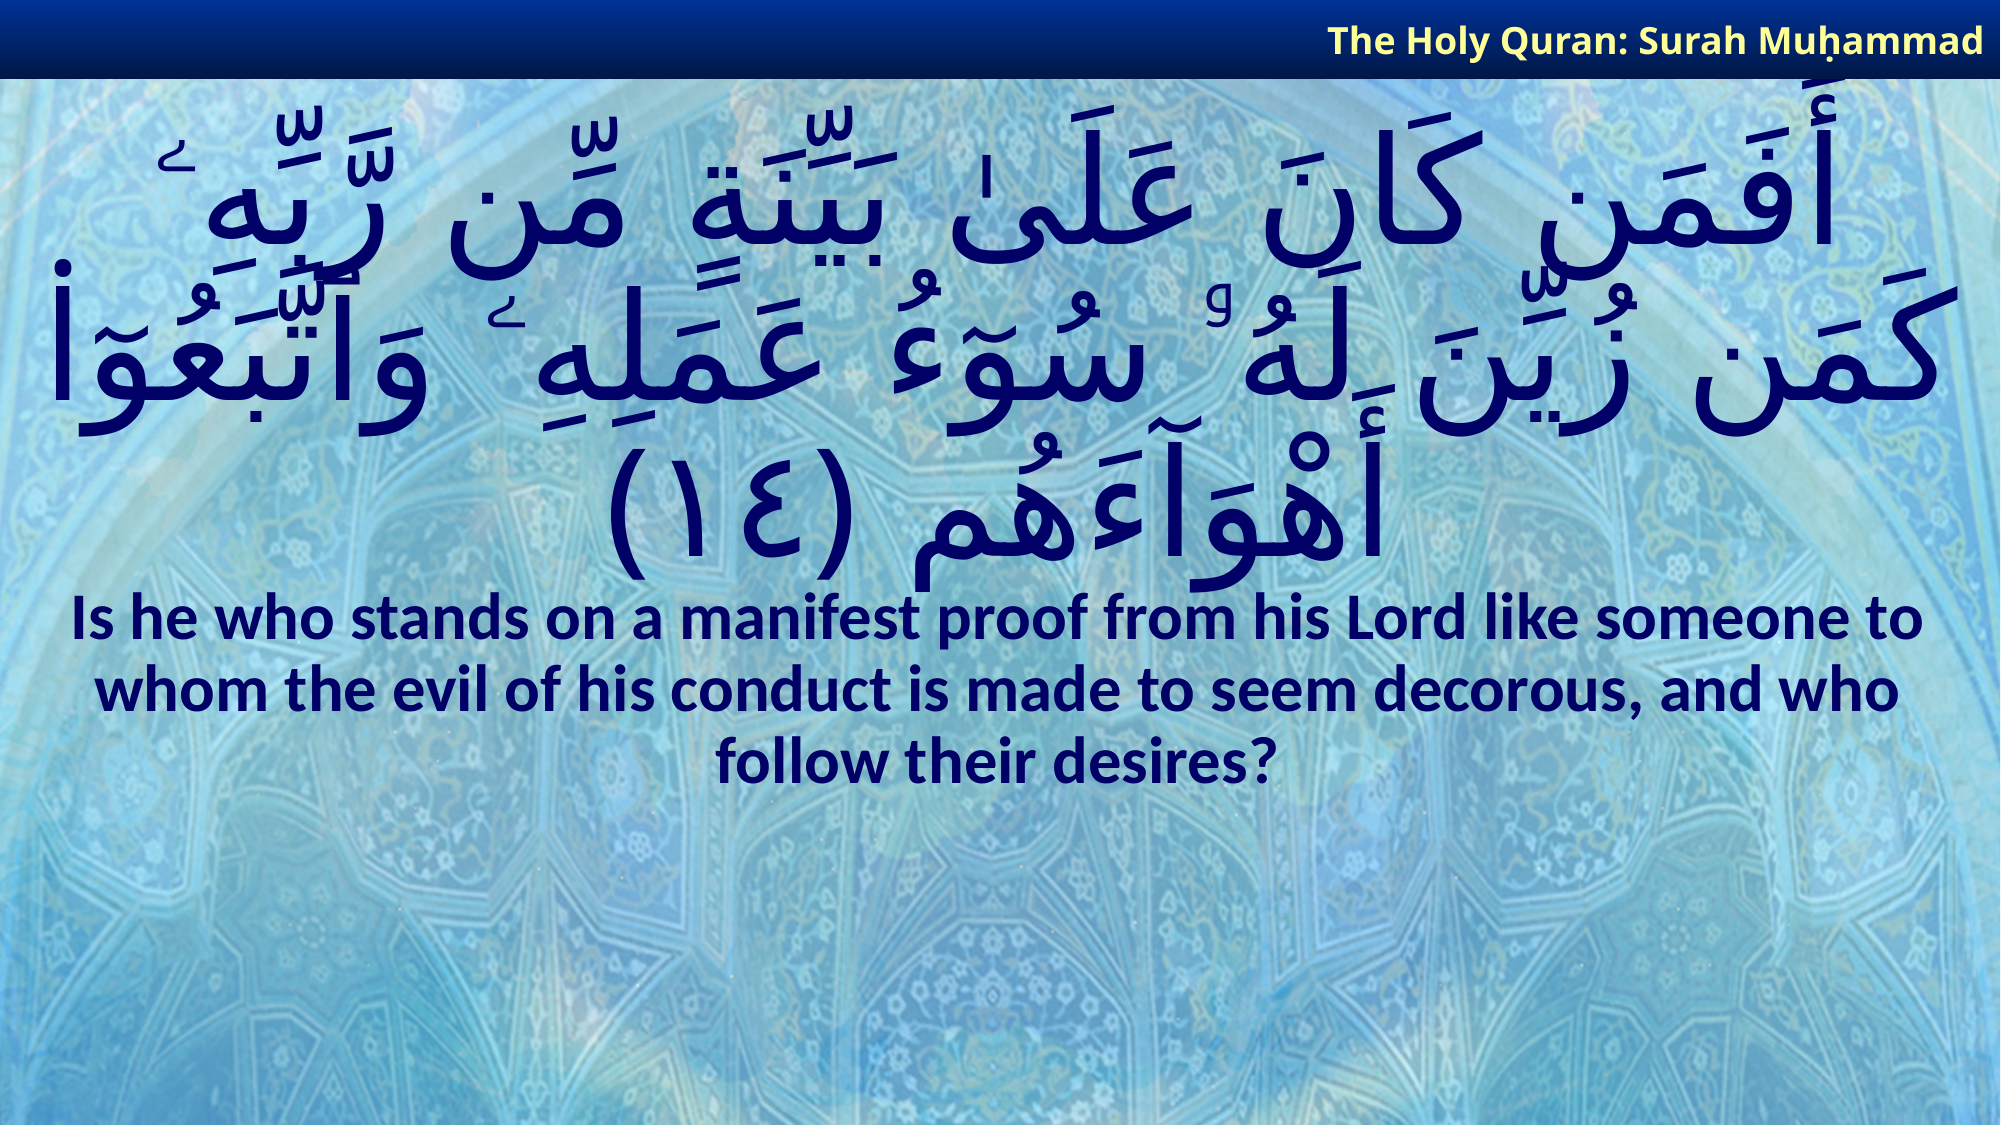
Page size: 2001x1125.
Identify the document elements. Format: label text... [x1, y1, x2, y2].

picture [0, 0, 2001, 1125]
subtitle Is he who stands on a manifest proof from his Lord like someone to whom the evil of his conduct is made to seem decorous, and who follow their desires? [7, 574, 1989, 862]
title أَفَمَن كَانَ عَلَىٰ بَيِّنَةٍ مِّن رَّبِّهِۦ كَمَن زُيِّنَ لَهُۥ سُوٓءُ عَمَلِهِۦ وَٱتَّبَعُوٓا۟ أَهْوَآءَهُم ﴿١٤﴾ [0, 231, 2000, 473]
text_box The Holy Quran: Surah Muḥammad [0, 0, 2000, 79]
